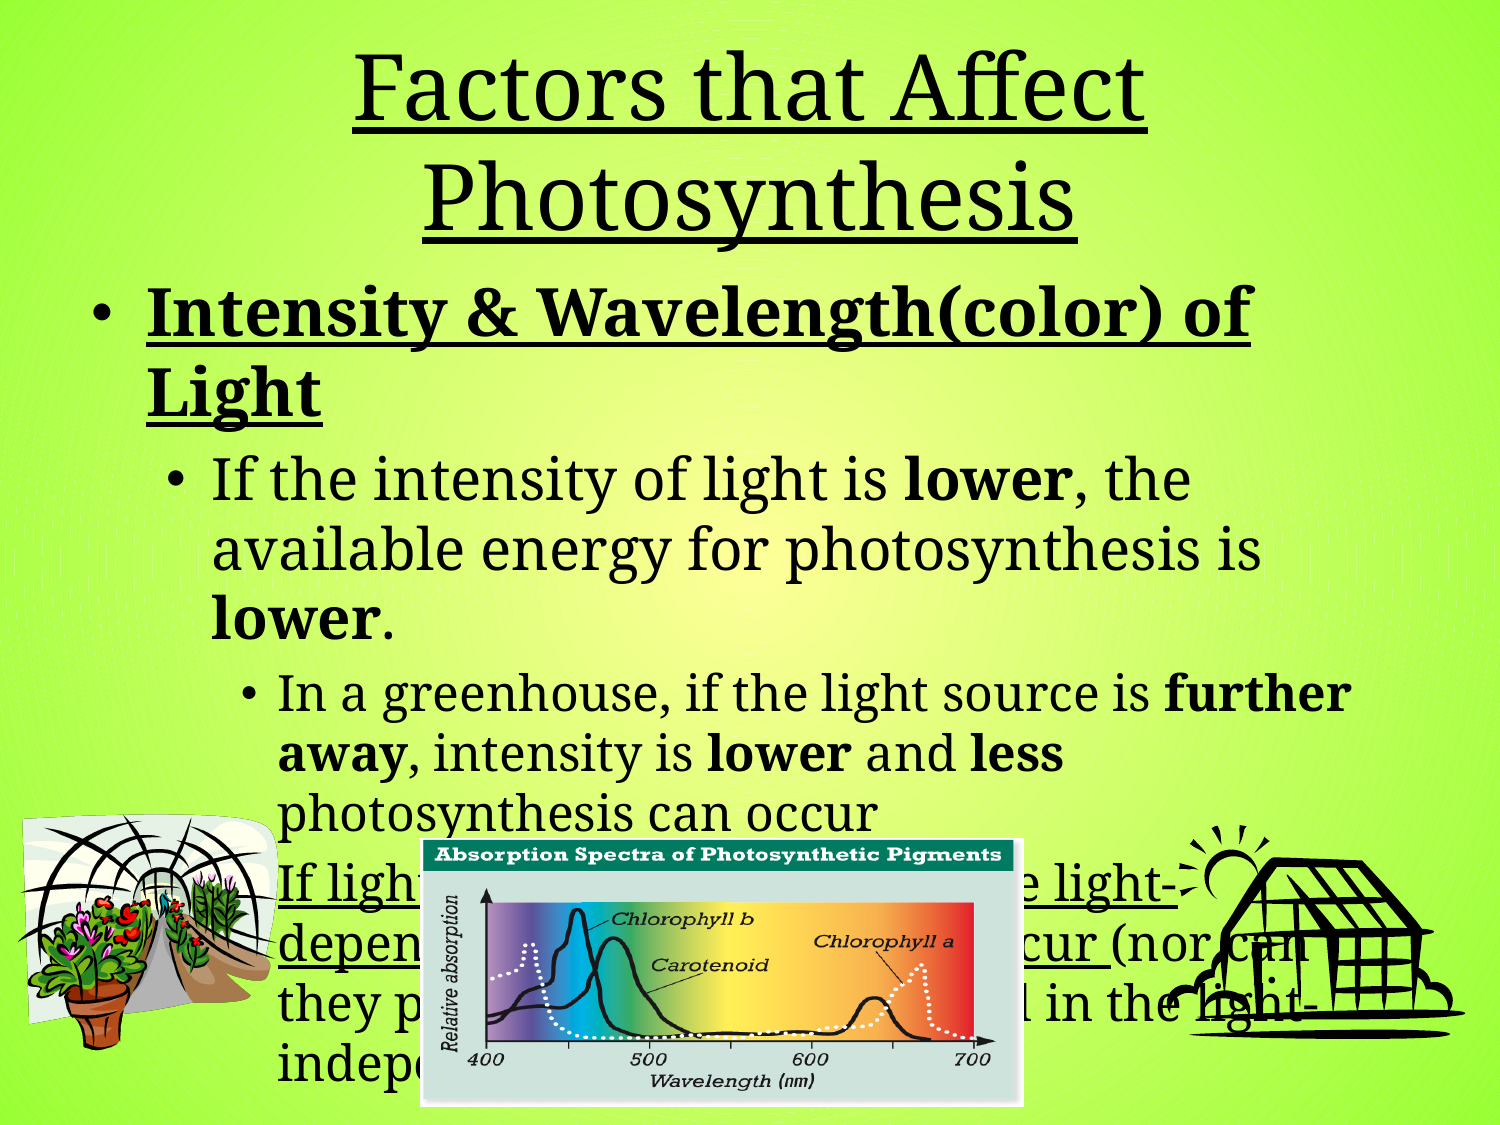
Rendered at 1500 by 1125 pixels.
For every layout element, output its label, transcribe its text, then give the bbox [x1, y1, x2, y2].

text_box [1166, 824, 1466, 1040]
title Factors that Affect Photosynthesis [75, 45, 1425, 233]
picture [18, 809, 284, 1055]
picture [419, 837, 1024, 1107]
list Intensity & Wavelength(color) of Light If the intensity of light is lower, the available energy for photosynthesis is lower. In a greenhouse, if the light source is further away, intensity is lower and less photosynthesis can occur If light is not available at all, the light-dependent reactions cannot occur (nor can they provide the materials used in the light-independent reactions) [75, 262, 1425, 1005]
